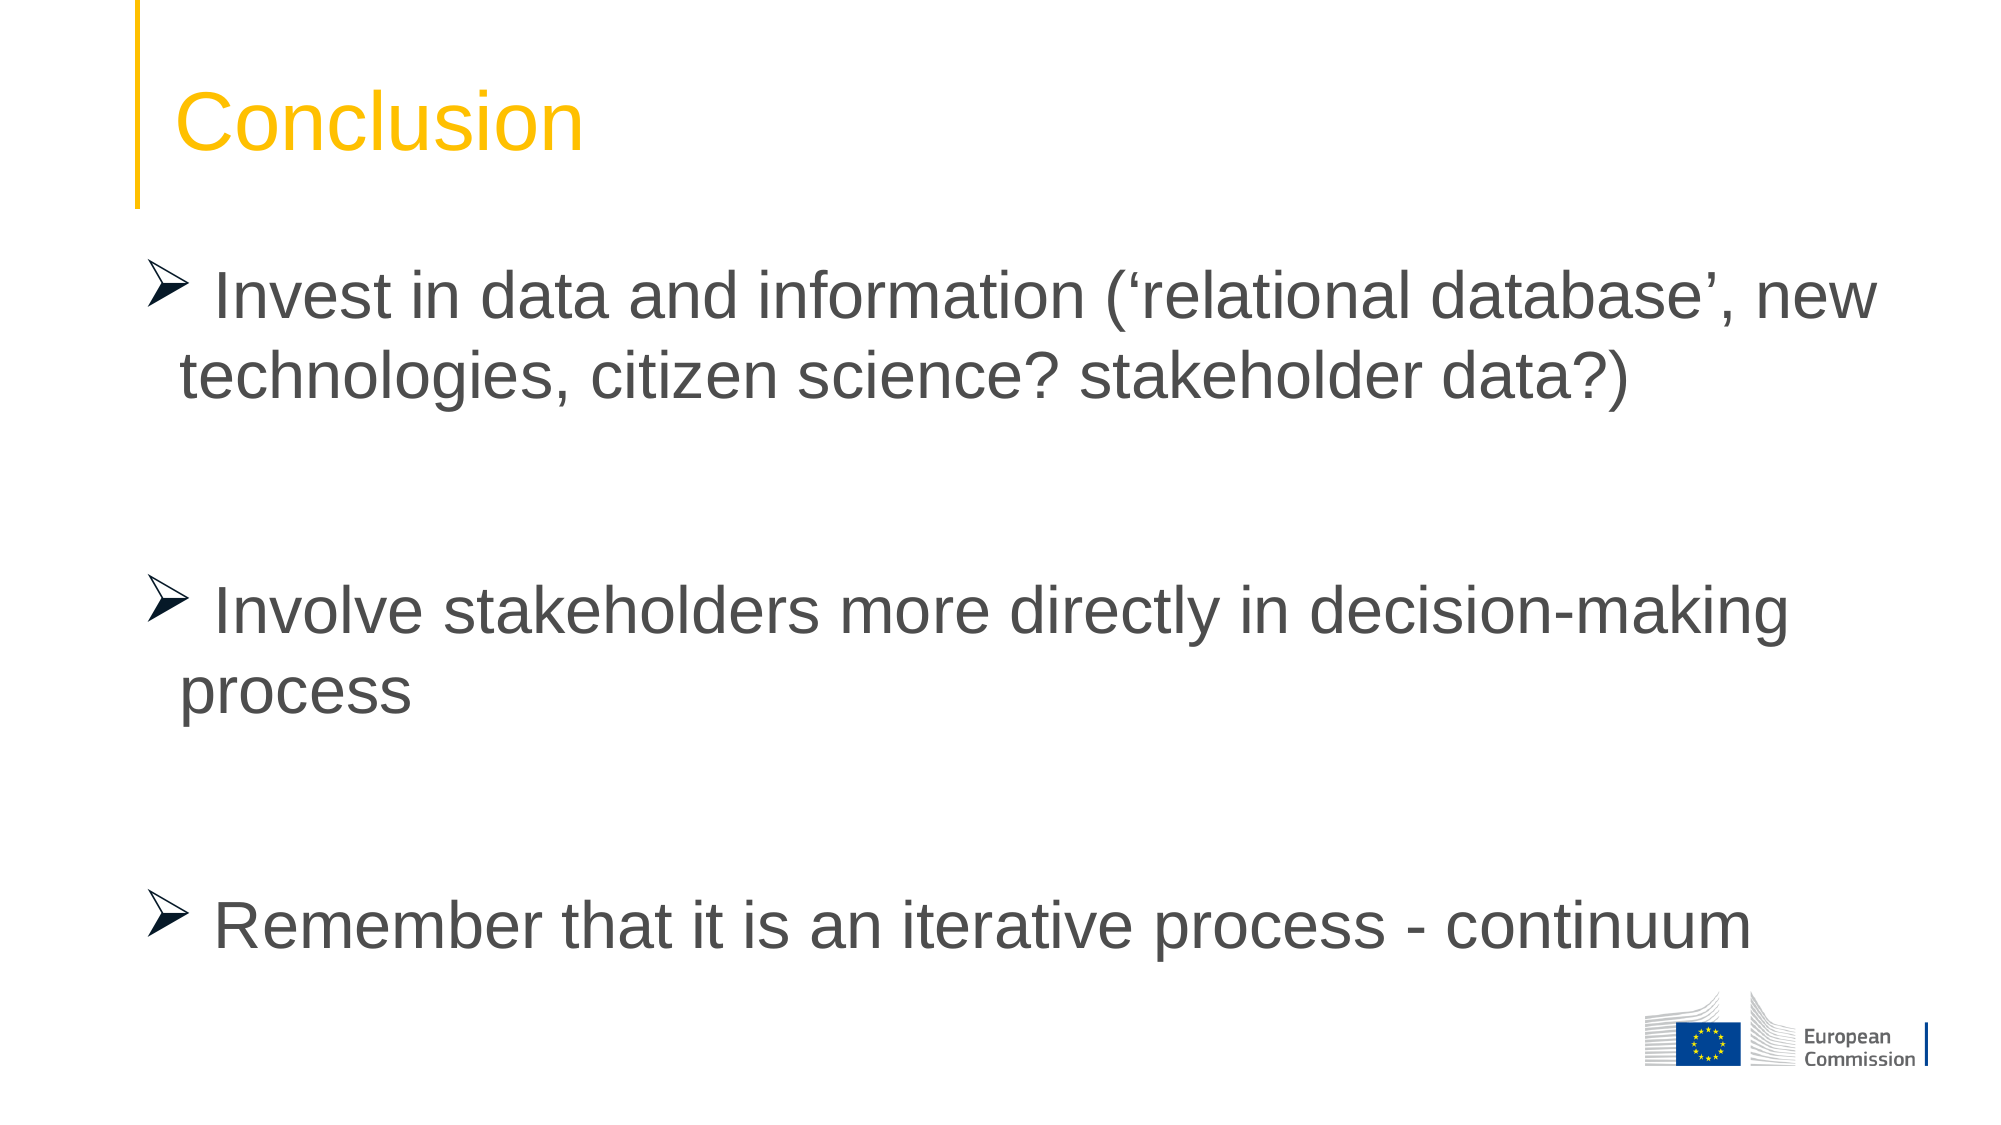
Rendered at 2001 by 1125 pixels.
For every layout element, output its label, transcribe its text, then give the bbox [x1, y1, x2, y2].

title Conclusion [159, 39, 1885, 169]
picture [1645, 991, 1928, 1066]
list Invest in data and information (‘relational database’, new technologies, citizen science? stakeholder data?) Involve stakeholders more directly in decision-making process Remember that it is an iterative process - continuum [127, 244, 1917, 881]
